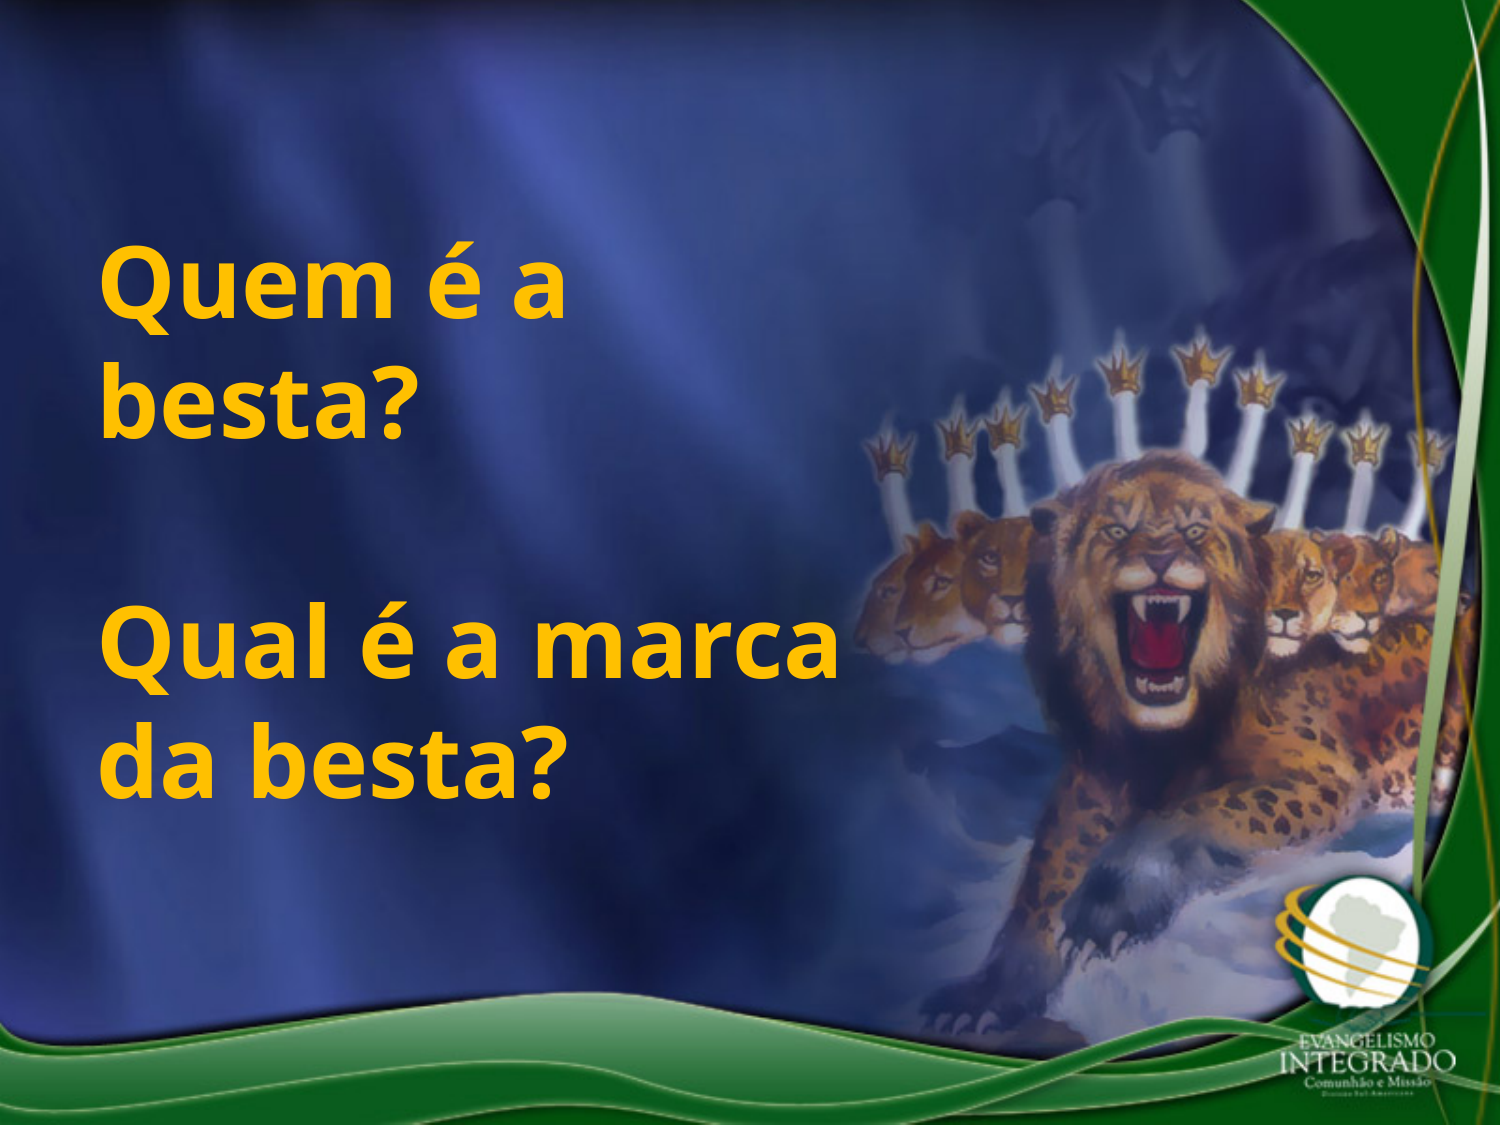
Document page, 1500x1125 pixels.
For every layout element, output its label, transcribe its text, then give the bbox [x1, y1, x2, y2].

text_box Quem é a besta? Qual é a marca da besta? [82, 210, 903, 826]
picture [0, 0, 1500, 1125]
